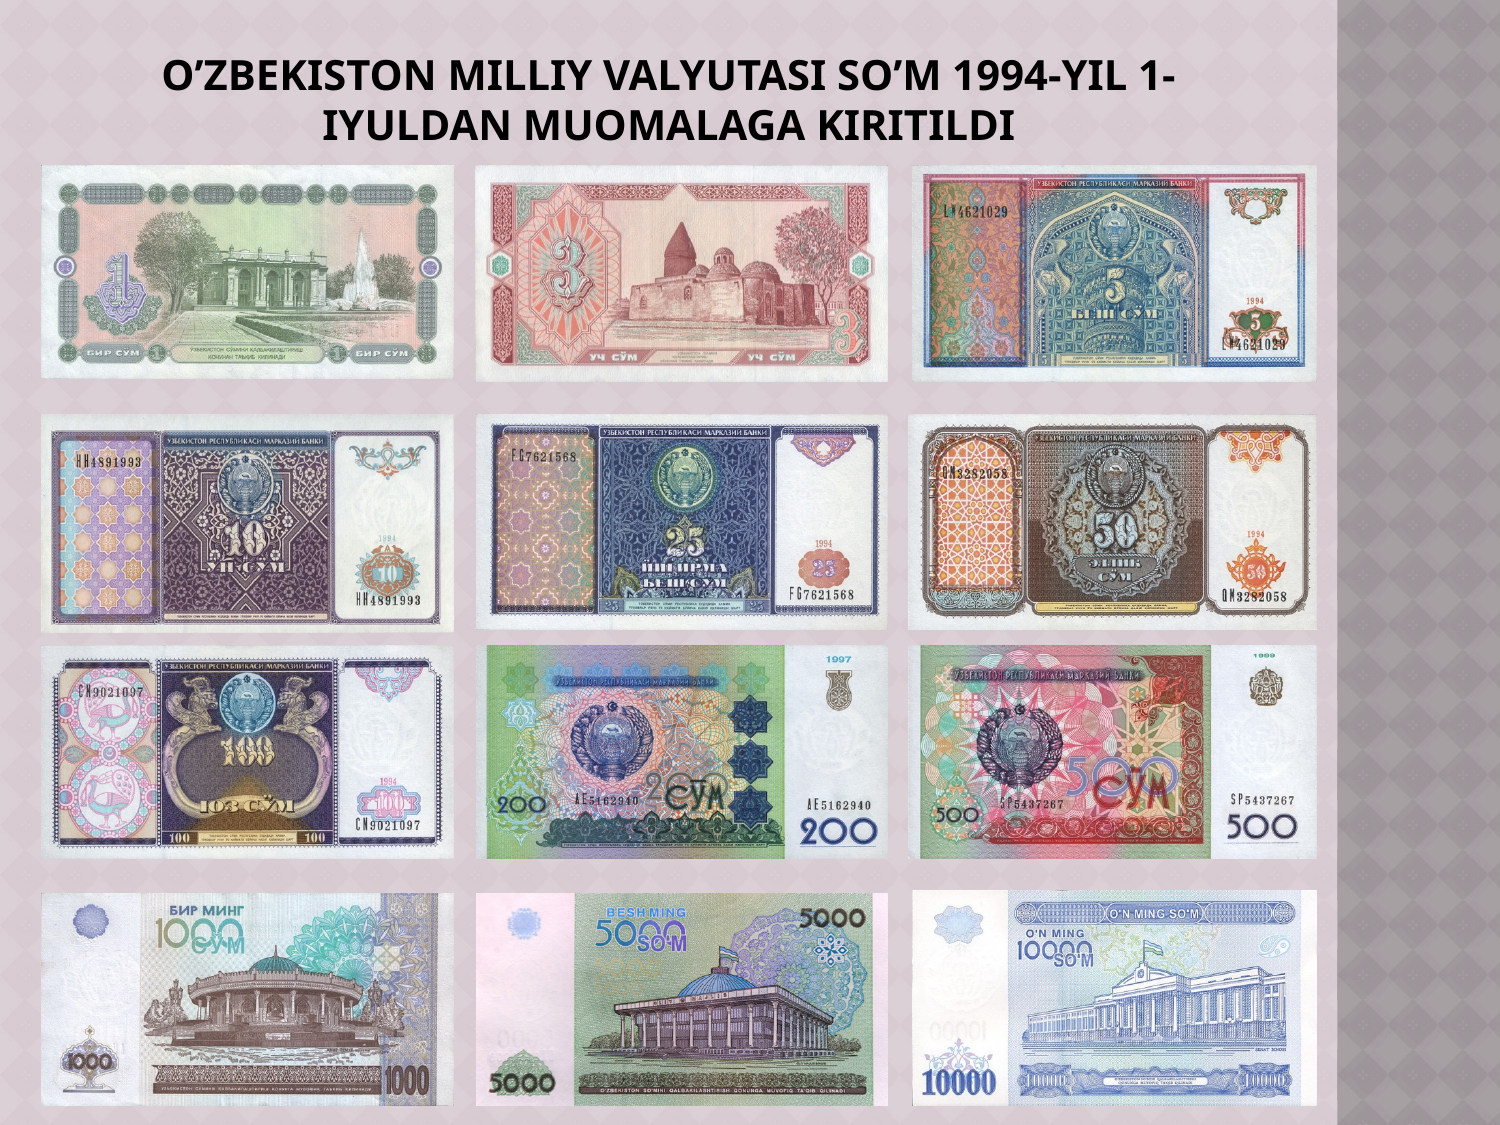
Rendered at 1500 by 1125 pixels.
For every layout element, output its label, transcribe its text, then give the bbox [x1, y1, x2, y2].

picture [40, 414, 454, 634]
picture [474, 165, 888, 382]
title O’zbekiston milliy valyutasi So’m 1994-yil 1-iyuldan muomalaga kiritildi [75, 19, 1263, 149]
picture [911, 890, 1318, 1107]
picture [40, 644, 454, 860]
picture [476, 414, 888, 631]
picture [907, 644, 1318, 860]
picture [476, 644, 888, 860]
picture [40, 165, 454, 379]
picture [911, 165, 1318, 382]
picture [40, 892, 454, 1107]
picture [476, 892, 888, 1107]
picture [907, 414, 1318, 631]
